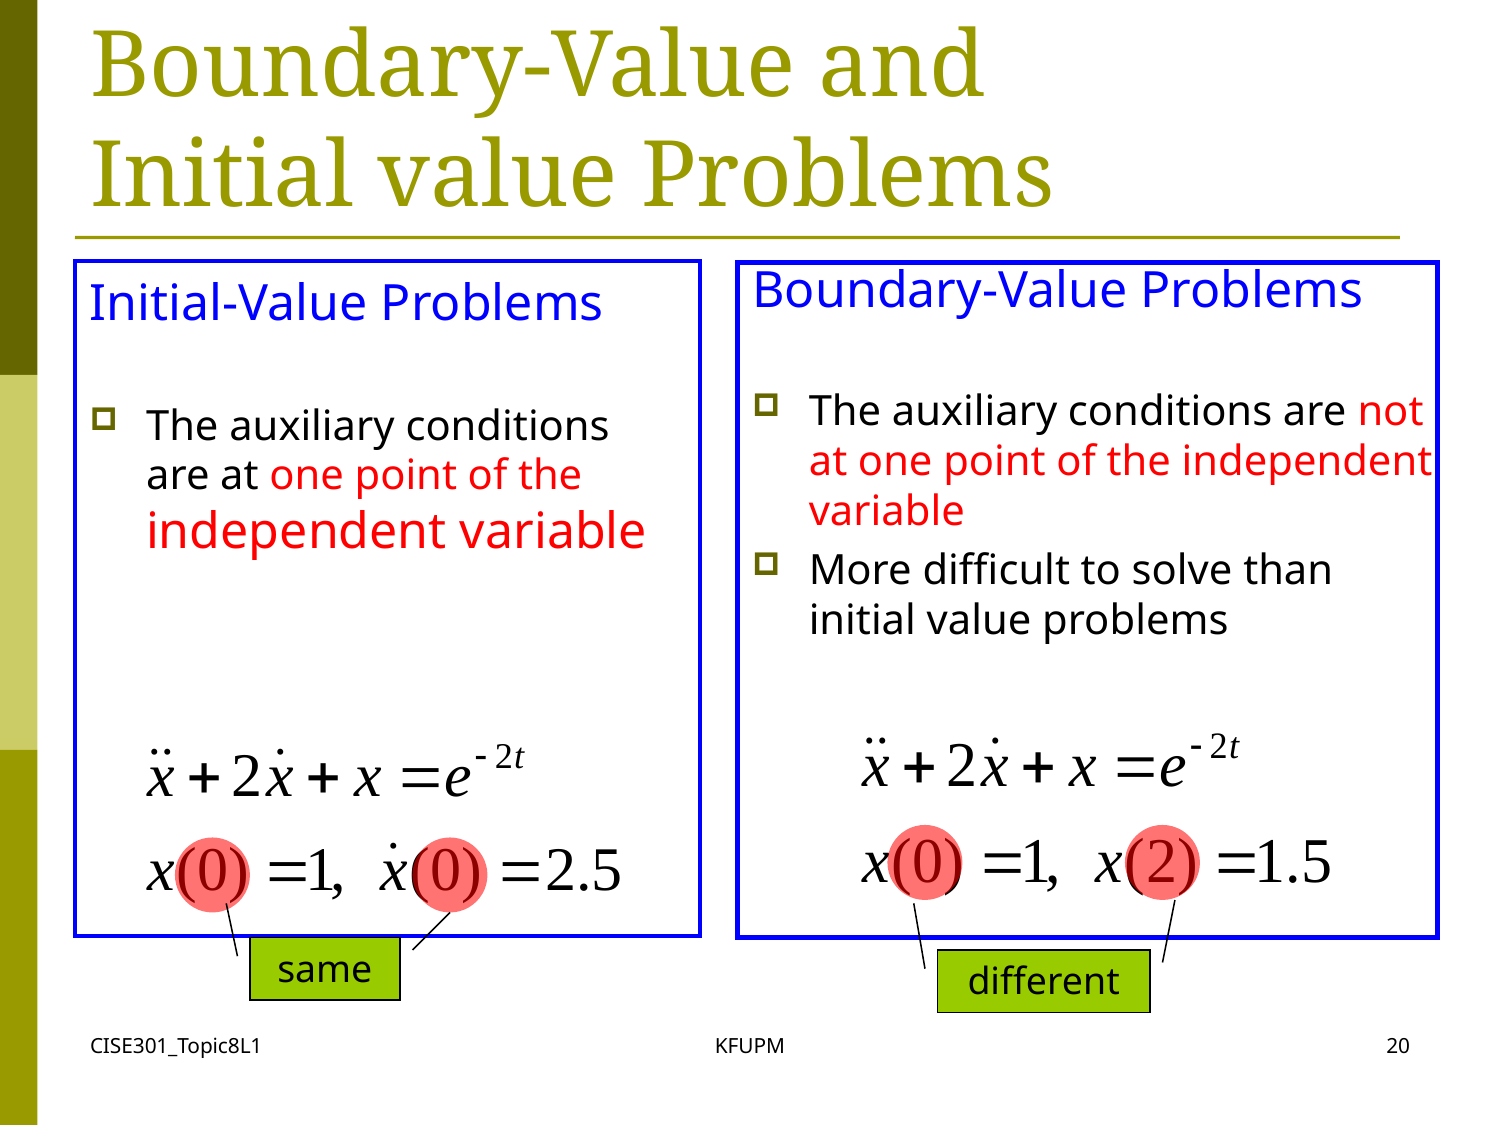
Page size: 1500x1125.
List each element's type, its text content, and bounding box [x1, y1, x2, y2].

text_box [737, 262, 1438, 938]
text_box Initial-Value Problems The auxiliary conditions are at one point of the independent variable [74, 262, 169, 987]
list Boundary-Value Problems The auxiliary conditions are not at one point of the independent variable More difficult to solve than initial value problems [737, 249, 1451, 994]
footer KFUPM [512, 1024, 988, 1101]
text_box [174, 824, 1201, 1013]
title Boundary-Value and Initial value Problems [74, 45, 1426, 233]
slide_number CISE301_Topic8L1 [74, 1024, 426, 1101]
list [849, 717, 1363, 910]
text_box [134, 729, 653, 917]
text_box [75, 261, 700, 937]
slide_number 20 [1074, 1024, 1426, 1101]
